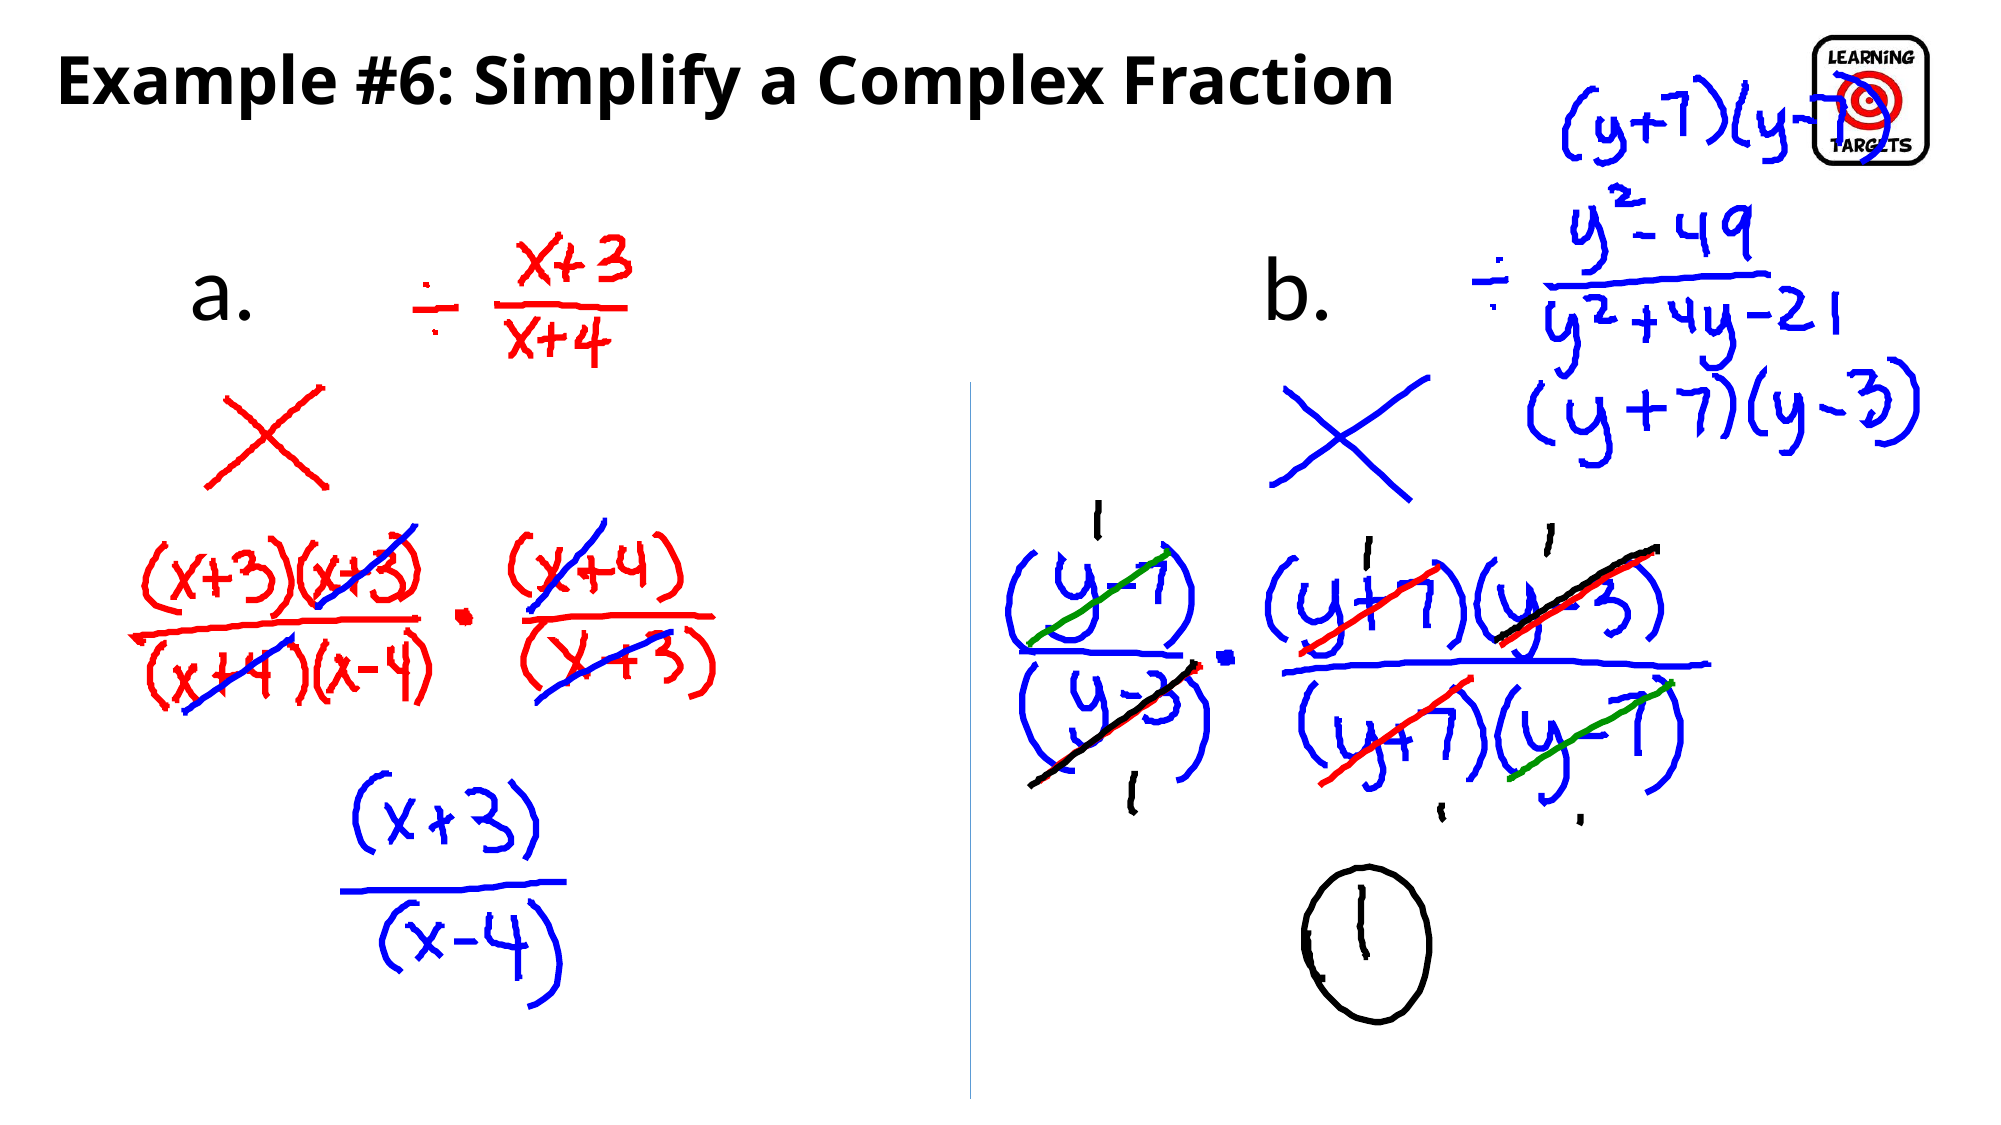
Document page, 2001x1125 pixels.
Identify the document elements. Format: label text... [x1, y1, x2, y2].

picture [1795, 18, 1947, 182]
text_box [340, 881, 567, 893]
text_box [1529, 382, 1556, 444]
text_box [1609, 185, 1646, 205]
text_box [1138, 563, 1148, 569]
text_box [1177, 664, 1202, 683]
text_box [1439, 802, 1445, 822]
text_box [289, 642, 307, 704]
text_box [267, 386, 323, 435]
text_box [249, 664, 264, 677]
text_box [454, 939, 477, 943]
text_box [1750, 370, 1768, 434]
text_box [427, 923, 443, 943]
text_box [351, 559, 357, 572]
text_box [1303, 866, 1430, 1023]
text_box [1588, 581, 1629, 636]
text_box [1402, 743, 1406, 762]
text_box [618, 547, 642, 573]
text_box [1584, 296, 1617, 322]
text_box [1548, 303, 1579, 377]
text_box [1421, 710, 1454, 758]
text_box [1499, 584, 1537, 630]
text_box [1267, 556, 1298, 641]
text_box [371, 552, 397, 601]
text_box [149, 642, 168, 709]
text_box [1096, 500, 1101, 540]
text_box [1573, 205, 1607, 273]
text_box [1578, 813, 1582, 826]
text_box [1568, 399, 1611, 466]
text_box [1506, 681, 1674, 780]
text_box [143, 543, 182, 613]
text_box [522, 620, 547, 690]
text_box [521, 316, 538, 340]
text_box [340, 571, 359, 575]
text_box [598, 236, 630, 280]
text_box [1630, 121, 1666, 125]
text_box [211, 560, 216, 578]
text_box [650, 636, 681, 681]
text_box [173, 563, 196, 597]
text_box [506, 320, 534, 356]
text_box [404, 643, 408, 702]
text_box [1036, 650, 1184, 656]
text_box [1007, 551, 1037, 654]
text_box [1780, 288, 1814, 329]
text_box [684, 628, 713, 698]
text_box [1402, 581, 1431, 626]
text_box [384, 805, 414, 837]
text_box [1702, 304, 1734, 369]
text_box [536, 234, 562, 263]
text_box [183, 637, 293, 713]
text_box [354, 772, 390, 854]
text_box [1047, 557, 1097, 629]
text_box [1635, 233, 1656, 237]
text_box [1564, 603, 1579, 608]
text_box [388, 826, 399, 843]
text_box [1670, 301, 1690, 320]
text_box [328, 668, 342, 691]
text_box [1397, 581, 1414, 589]
text_box [596, 334, 609, 344]
text_box [1819, 406, 1845, 413]
text_box [556, 578, 569, 590]
text_box [213, 580, 218, 596]
text_box [1496, 685, 1520, 773]
text_box [1643, 390, 1650, 429]
text_box [1399, 729, 1404, 739]
text_box [1269, 438, 1339, 486]
text_box [174, 682, 185, 702]
text_box [1299, 580, 1343, 648]
text_box [653, 532, 682, 602]
text_box [327, 557, 338, 576]
text_box [1142, 563, 1162, 605]
text_box [509, 780, 537, 860]
text_box [564, 268, 568, 282]
text_box [1688, 298, 1695, 333]
text_box [518, 243, 549, 281]
text_box [299, 541, 317, 607]
text_box [1775, 391, 1802, 454]
text_box [430, 814, 454, 831]
text_box [1366, 536, 1370, 570]
text_box [1510, 617, 1539, 637]
text_box [336, 656, 359, 691]
text_box [1161, 543, 1193, 648]
text_box [1756, 112, 1786, 162]
text_box [352, 579, 357, 592]
text_box [174, 666, 198, 702]
text_box [577, 327, 595, 347]
text_box [1059, 759, 1075, 772]
text_box [1631, 321, 1657, 325]
text_box [1714, 375, 1734, 439]
text_box [1319, 677, 1474, 787]
text_box [389, 646, 404, 673]
text_box [400, 798, 413, 822]
text_box [1021, 663, 1070, 766]
text_box [1625, 564, 1662, 641]
text_box [1511, 623, 1540, 659]
text_box [213, 673, 238, 677]
text_box [554, 263, 584, 268]
text_box [205, 435, 266, 490]
text_box [575, 632, 587, 662]
text_box [1071, 670, 1106, 746]
text_box [314, 564, 338, 590]
text_box [1734, 82, 1750, 146]
text_box [1300, 681, 1328, 766]
text_box [1384, 738, 1413, 743]
text_box [646, 632, 664, 640]
text_box [508, 341, 520, 357]
text_box [1129, 770, 1137, 815]
text_box [1361, 720, 1377, 753]
text_box [510, 534, 534, 595]
text_box [534, 631, 674, 704]
text_box [591, 578, 595, 591]
text_box [264, 660, 269, 698]
text_box [457, 610, 471, 623]
text_box [589, 555, 594, 570]
text_box [1702, 212, 1709, 255]
text_box [1281, 660, 1709, 675]
text_box [1028, 661, 1195, 788]
text_box [566, 662, 576, 680]
text_box [1645, 687, 1681, 794]
text_box [1648, 407, 1667, 411]
text_box [1366, 577, 1370, 600]
text_box [513, 915, 520, 980]
text_box [1524, 711, 1563, 761]
text_box [518, 936, 527, 948]
text_box [639, 543, 645, 587]
text_box [1693, 77, 1726, 144]
text_box [1546, 523, 1552, 556]
text_box [1298, 566, 1441, 655]
text_box [1644, 307, 1648, 322]
text_box [412, 306, 457, 311]
text_box [1494, 546, 1658, 641]
text_box [1120, 692, 1141, 697]
text_box [566, 245, 572, 264]
text_box [552, 638, 585, 671]
text_box [440, 823, 445, 845]
text_box [221, 654, 225, 673]
text_box [1595, 116, 1625, 165]
text_box [248, 655, 255, 666]
text_box [1472, 278, 1509, 283]
text_box [416, 945, 428, 961]
text_box [1218, 652, 1233, 664]
text_box [1027, 550, 1170, 645]
text_box [1145, 673, 1165, 698]
text_box [436, 805, 442, 821]
text_box [1355, 745, 1384, 790]
text_box Example #6: Simplify a Complex Fraction [40, 40, 1795, 157]
text_box [1308, 629, 1343, 656]
text_box [1475, 559, 1498, 643]
text_box [225, 398, 327, 491]
text_box [1548, 273, 1771, 288]
text_box [494, 303, 628, 309]
text_box [593, 316, 598, 368]
text_box [391, 540, 419, 601]
text_box [1564, 87, 1597, 159]
text_box [1608, 693, 1645, 714]
text_box [549, 547, 561, 572]
text_box [317, 523, 416, 608]
text_box [1336, 718, 1359, 758]
text_box [1142, 692, 1179, 723]
text_box [316, 641, 331, 702]
text_box [233, 552, 269, 601]
text_box [1676, 389, 1708, 432]
text_box [528, 520, 605, 613]
text_box [1645, 123, 1649, 141]
text_box [405, 629, 430, 706]
text_box [522, 614, 715, 622]
text_box [539, 570, 552, 590]
text_box [527, 900, 561, 1008]
text_box [1581, 732, 1608, 737]
text_box [381, 901, 418, 973]
text_box [1431, 561, 1465, 649]
text_box [267, 538, 293, 618]
text_box [579, 570, 616, 580]
text_box [1283, 388, 1412, 502]
text_box [133, 616, 419, 644]
text_box [1849, 371, 1884, 426]
text_box [388, 534, 399, 544]
text_box [1535, 747, 1568, 804]
text_box [1678, 213, 1699, 237]
text_box [184, 666, 198, 683]
text_box [1661, 93, 1687, 137]
text_box [466, 789, 512, 851]
text_box [1653, 677, 1667, 693]
text_box [1354, 598, 1386, 604]
text_box [624, 657, 629, 680]
text_box [185, 556, 202, 580]
text_box [315, 579, 326, 596]
text_box [1724, 207, 1751, 260]
text_box [1341, 377, 1431, 437]
text_box [486, 914, 516, 948]
text_box [1874, 359, 1918, 445]
text_box [1176, 676, 1208, 781]
text_box [1049, 603, 1097, 641]
text_box [537, 556, 557, 579]
text_box [1617, 701, 1644, 754]
text_box [1452, 689, 1486, 780]
